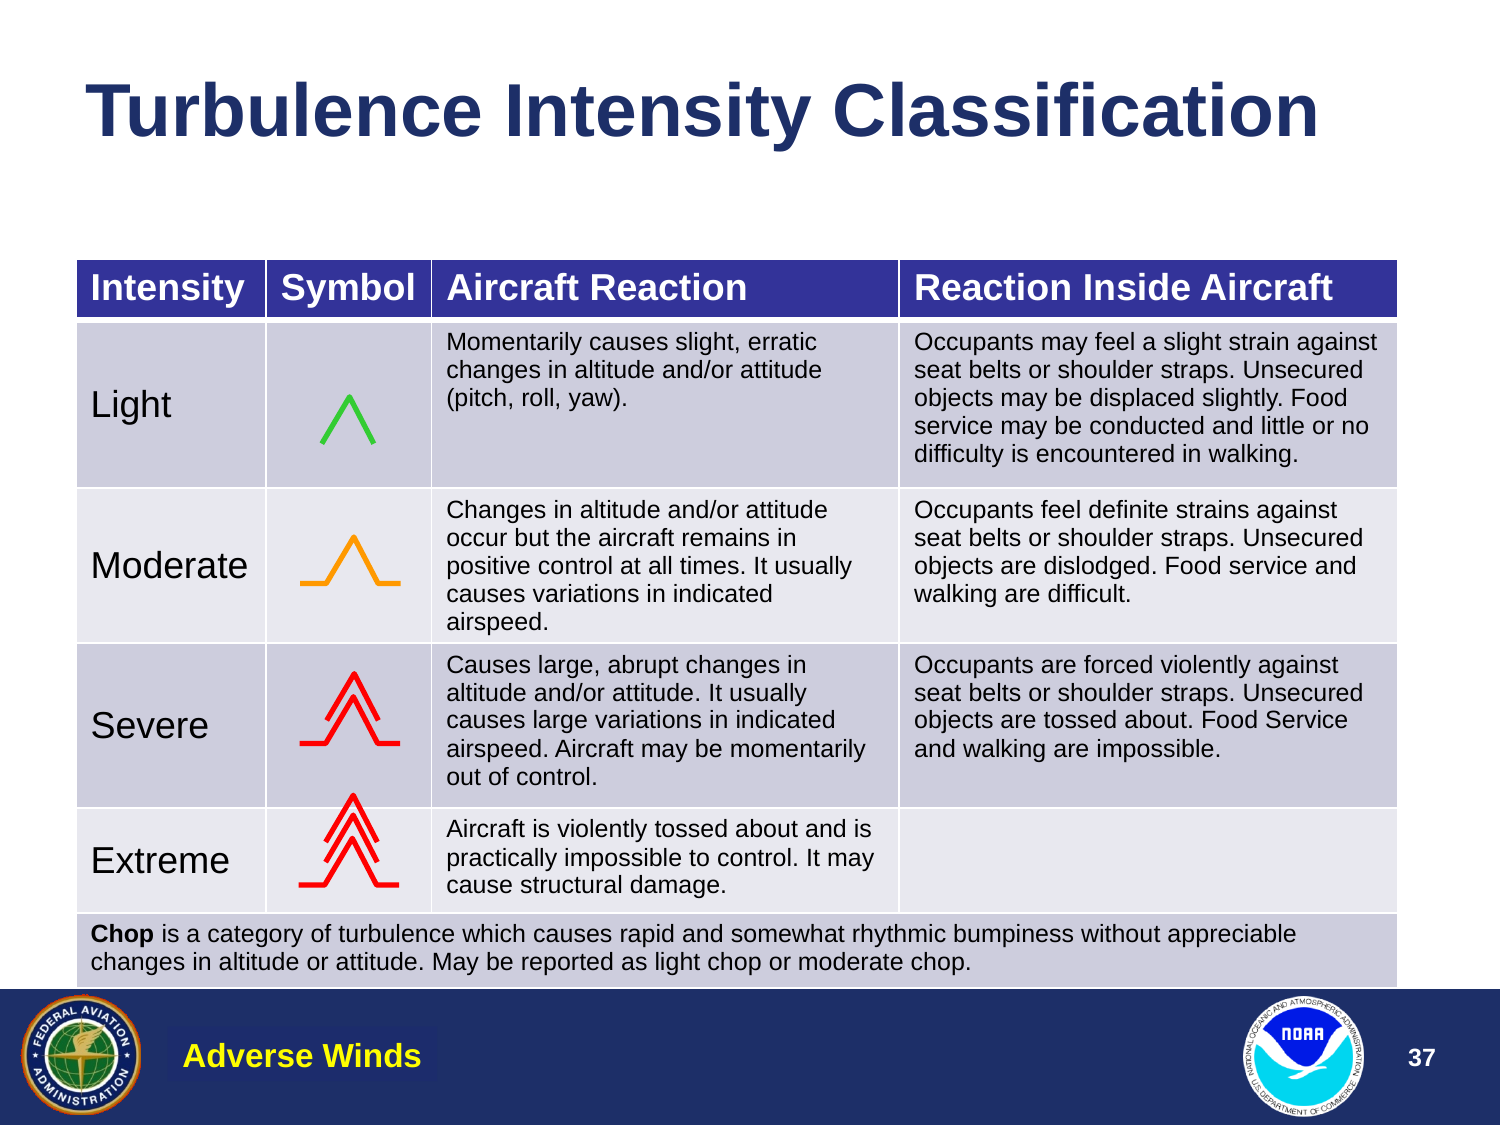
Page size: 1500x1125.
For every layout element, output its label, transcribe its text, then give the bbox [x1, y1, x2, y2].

picture [1243, 996, 1364, 1117]
table_header Reaction Inside Aircraft [900, 260, 1397, 317]
text_box [300, 536, 401, 584]
text_box [321, 396, 374, 444]
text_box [298, 795, 400, 886]
picture [20, 994, 141, 1115]
table_cell [900, 809, 1397, 912]
table_cell Light [77, 323, 265, 487]
table_header Aircraft Reaction [432, 260, 898, 317]
table_cell Momentarily causes slight, erratic changes in altitude and/or attitude (pitch, roll, yaw). [432, 323, 898, 487]
table_cell [267, 323, 431, 487]
table_cell [267, 644, 431, 807]
table_cell [267, 809, 431, 912]
table_cell Occupants feel definite strains against seat belts or shoulder straps. Unsecured objects are dislodged. Food service and walking are difficult. [900, 489, 1397, 642]
table_cell [267, 489, 431, 642]
table_cell Severe [77, 644, 265, 807]
table_cell Moderate [77, 489, 265, 642]
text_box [299, 673, 401, 744]
table_cell Changes in altitude and/or attitude occur but the aircraft remains in positive control at all times. It usually causes variations in indicated airspeed. [432, 489, 898, 642]
table_cell Aircraft is violently tossed about and is practically impossible to control. It may cause structural damage. [432, 809, 898, 912]
table_cell Causes large, abrupt changes in altitude and/or attitude. It usually causes large variations in indicated airspeed. Aircraft may be momentarily out of control. [432, 644, 898, 807]
text_box Adverse Winds [167, 1026, 438, 1082]
table_cell Chop is a category of turbulence which causes rapid and somewhat rhythmic bumpiness without appreciable changes in altitude or attitude. May be reported as light chop or moderate chop. [77, 914, 1397, 987]
table_header Symbol [267, 260, 431, 317]
table_cell Extreme [77, 809, 265, 912]
title Turbulence Intensity Classification [70, 53, 1461, 160]
table_cell Occupants may feel a slight strain against seat belts or shoulder straps. Unsecured objects may be displaced slightly. Food service may be conducted and little or no difficulty is encountered in walking. [900, 323, 1397, 487]
table_header Intensity [77, 260, 265, 317]
table_cell Occupants are forced violently against seat belts or shoulder straps. Unsecured objects are tossed about. Food Service and walking are impossible. [900, 644, 1397, 807]
